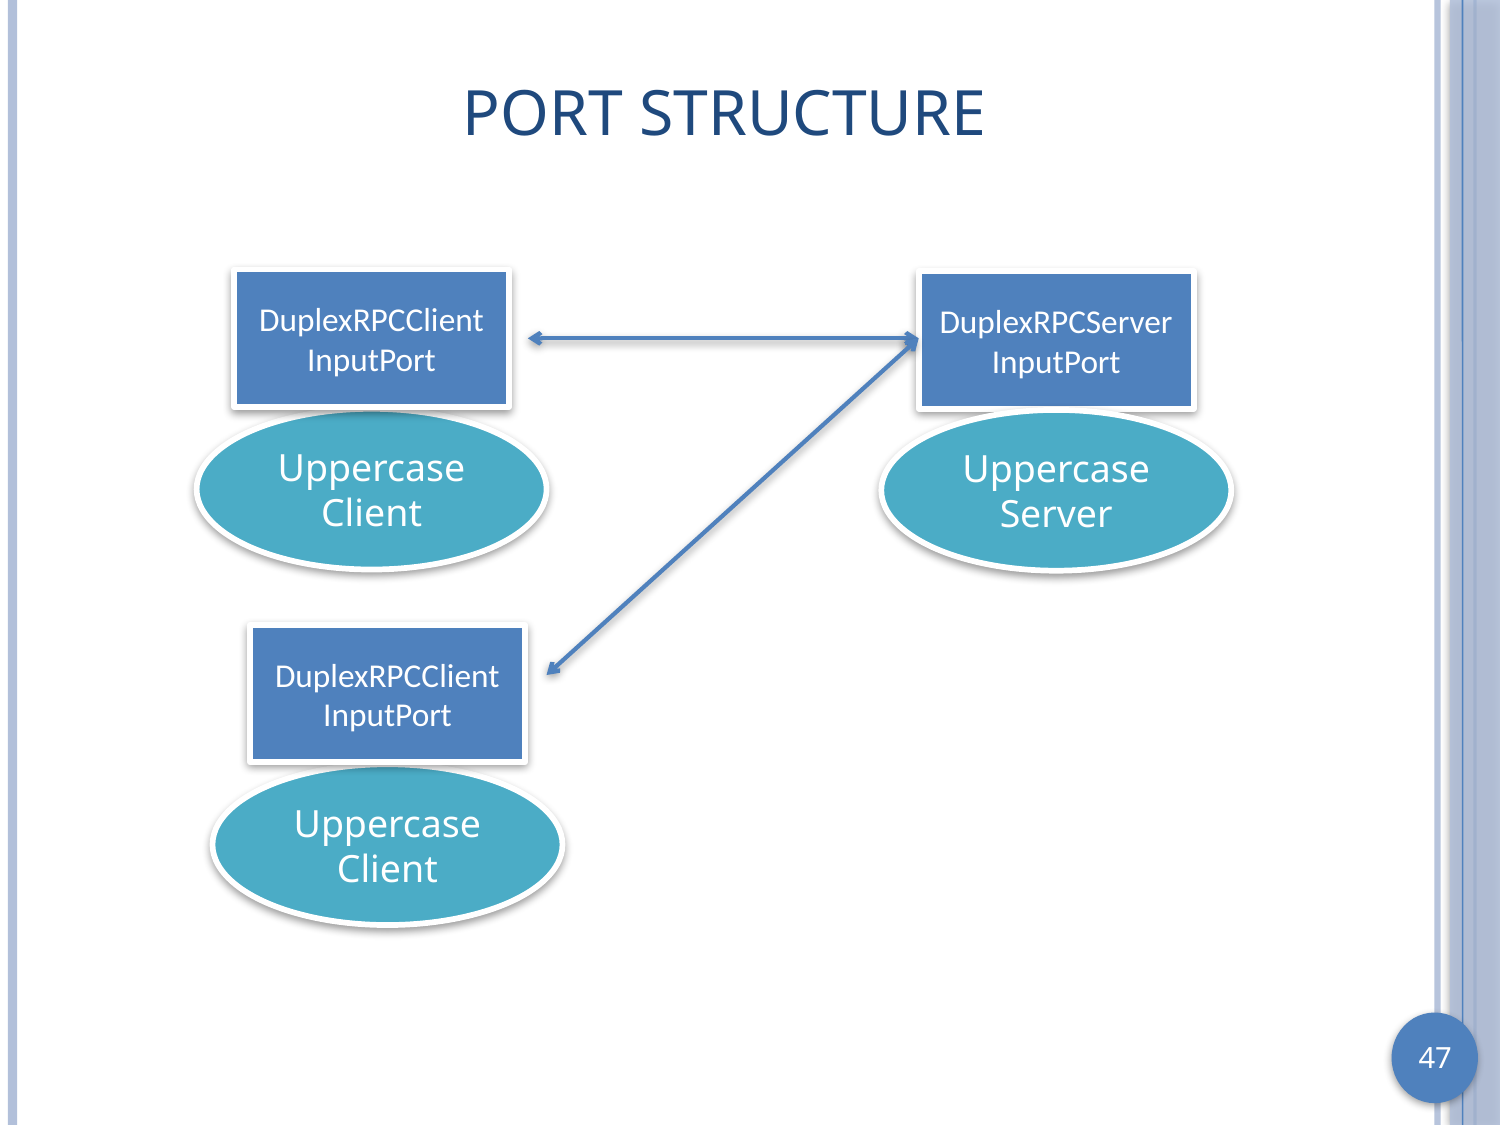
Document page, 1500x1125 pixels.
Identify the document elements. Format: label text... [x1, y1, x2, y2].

title Port Structure [75, 45, 1375, 175]
text_box DuplexRPCServer InputPort [916, 268, 1197, 412]
text_box DuplexRPCClient InputPort [231, 267, 512, 410]
text_box Uppercase Server [926, 407, 1235, 574]
text_box Uppercase Client [209, 774, 566, 928]
text_box Uppercase Client [193, 420, 540, 573]
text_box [546, 337, 920, 676]
text_box DuplexRPCClient InputPort [247, 622, 528, 765]
